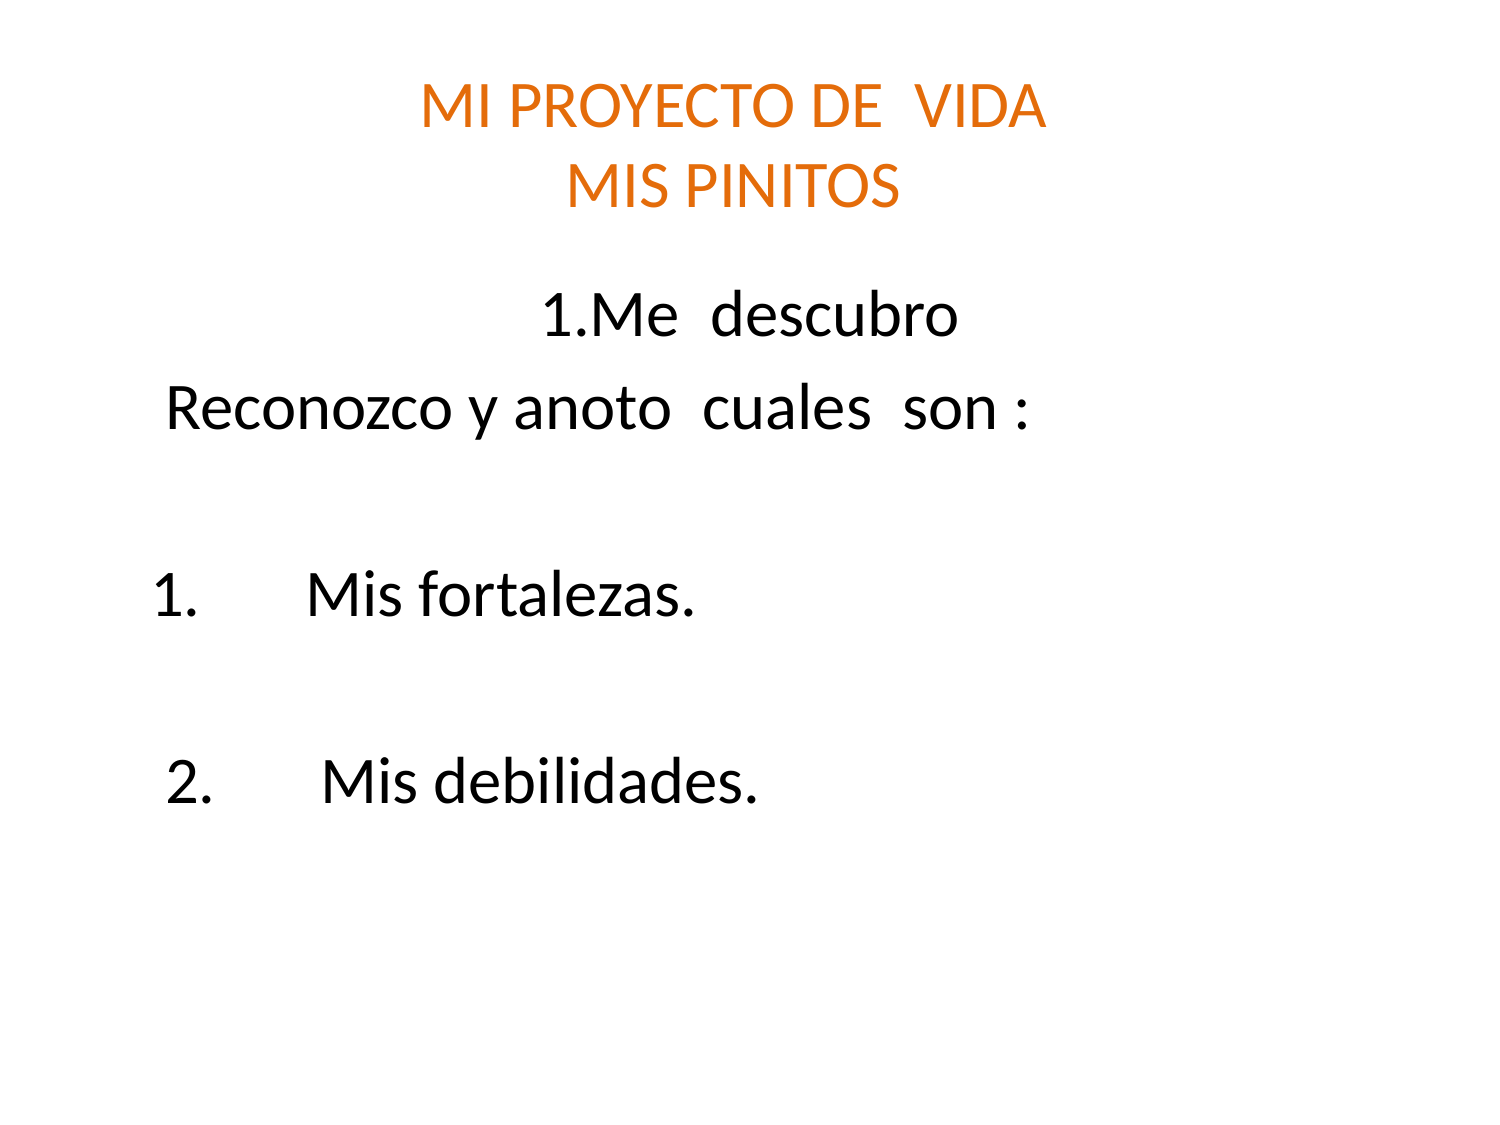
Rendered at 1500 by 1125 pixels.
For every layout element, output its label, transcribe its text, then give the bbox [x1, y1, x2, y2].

list 1.Me descubro Reconozco y anoto cuales son : 1. Mis fortalezas. 2. Mis debilidades. [75, 262, 1425, 1005]
title MI PROYECTO DE VIDA MIS PINITOS [58, 46, 1409, 235]
